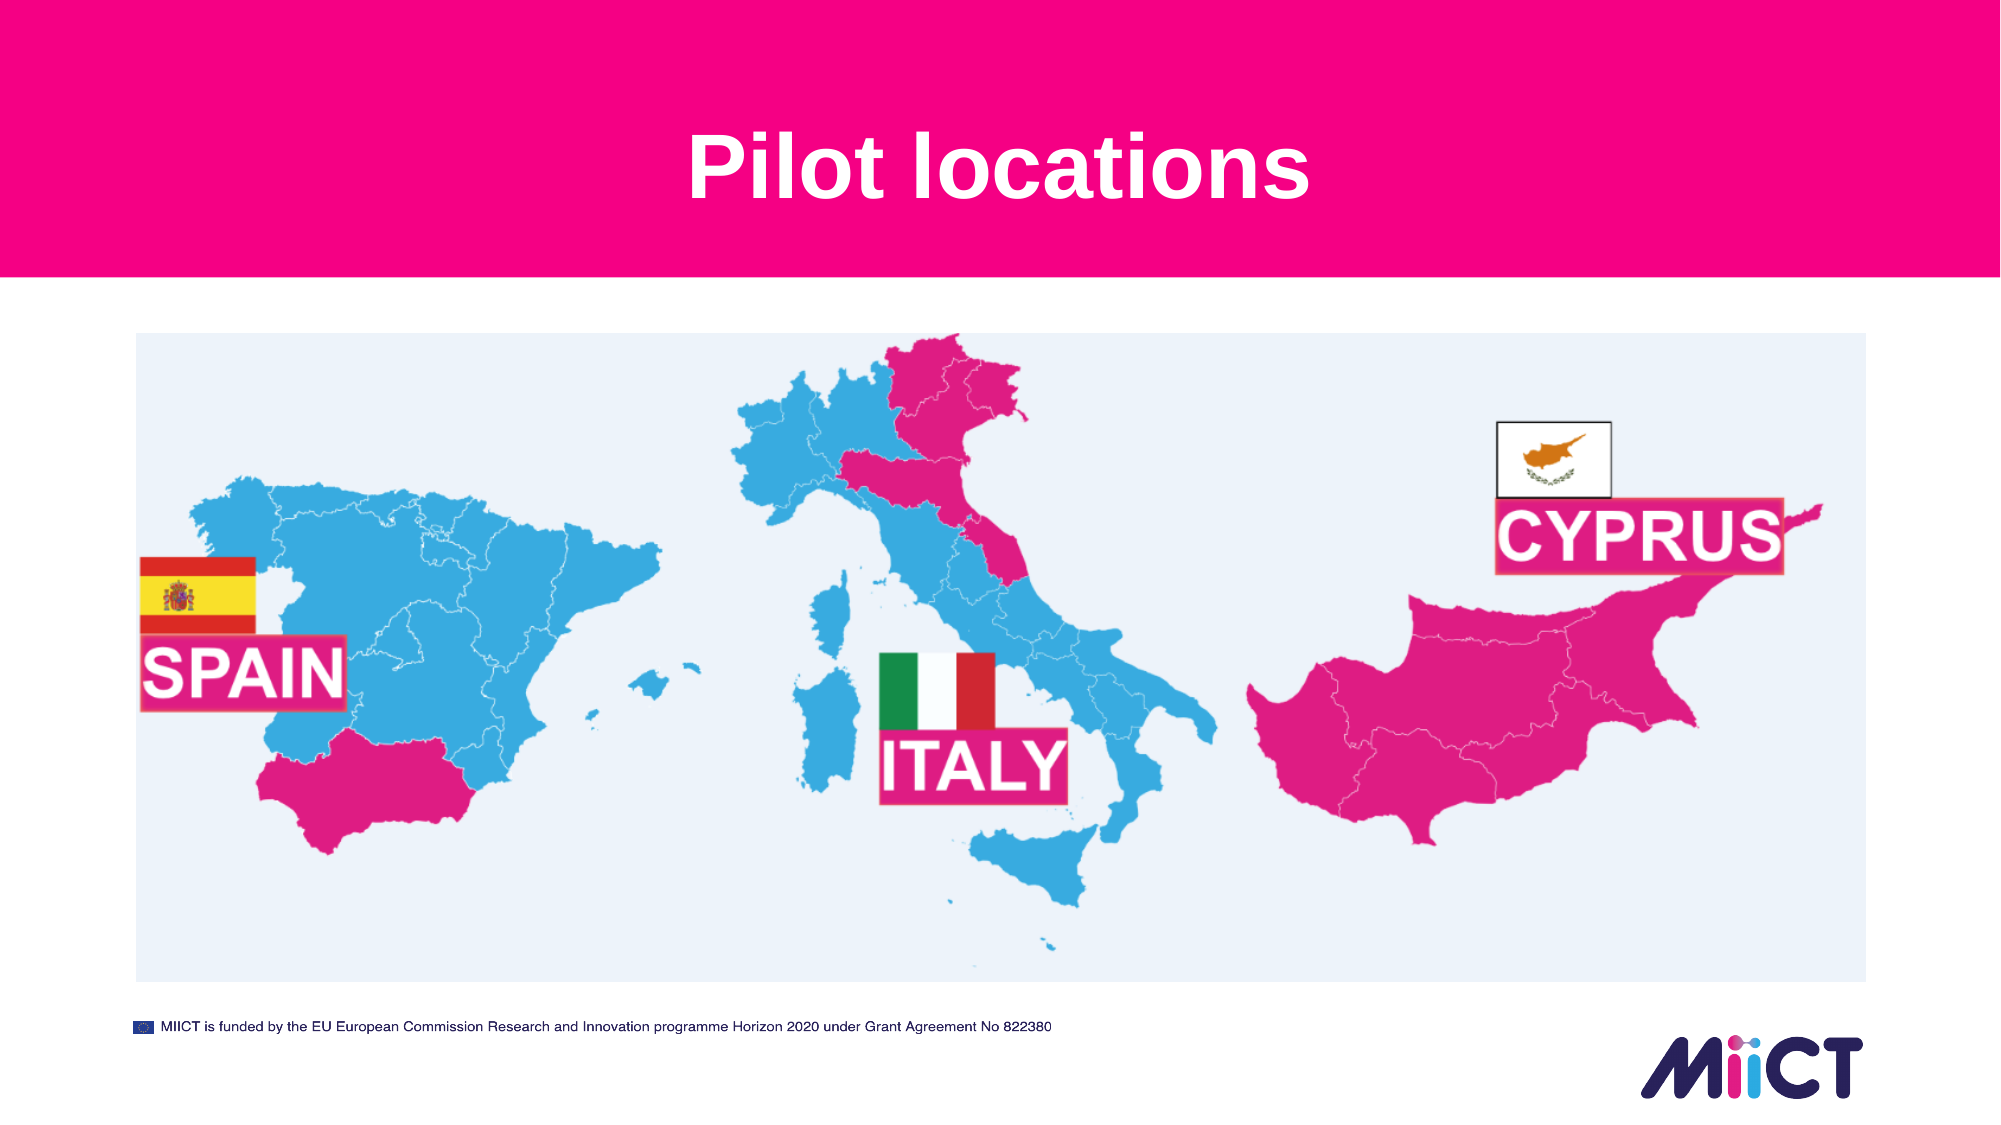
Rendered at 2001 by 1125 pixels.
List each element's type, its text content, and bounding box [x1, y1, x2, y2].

picture [136, 333, 1866, 982]
picture [1641, 1035, 1863, 1099]
title Pilot locations [137, 59, 1863, 278]
picture [133, 1021, 1051, 1034]
